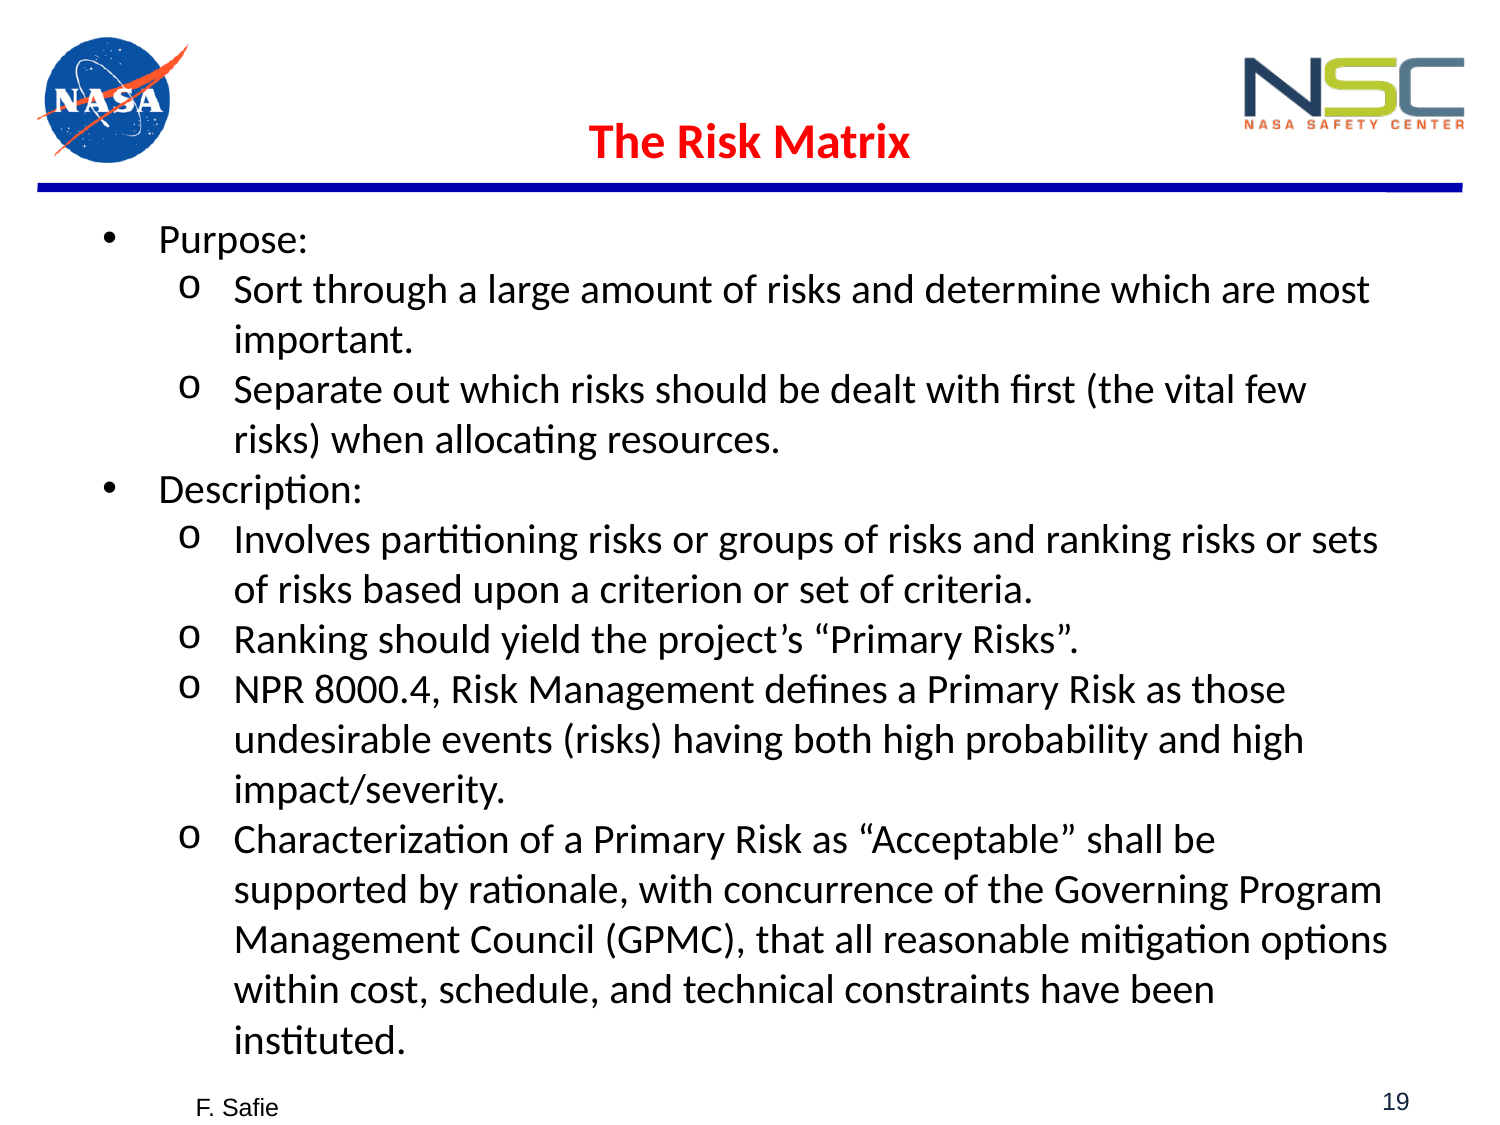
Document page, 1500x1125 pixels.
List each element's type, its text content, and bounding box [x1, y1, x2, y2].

slide_number 19 [1074, 1062, 1425, 1125]
picture [37, 37, 188, 163]
text_box Purpose: Sort through a large amount of risks and determine which are most important. Separate out which risks should be dealt with first (the vital few risks) when allocating resources. Description: Involves partitioning risks or groups of risks and ranking risks or sets of risks based upon a criterion or set of criteria. Ranking should yield the project’s “Primary Risks”. NPR 8000.4, Risk Management defines a Primary Risk as those undesirable events (risks) having both high probability and high impact/severity. Characterization of a Primary Risk as “Acceptable” shall be supported by rationale, with concurrence of the Governing Program Management Council (GPMC), that all reasonable mitigation options within cost, schedule, and technical constraints have been instituted. [87, 204, 1413, 1120]
footer F. Safie [0, 1074, 475, 1125]
picture [1426, 49, 1468, 134]
title The Risk Matrix [74, 44, 1426, 233]
